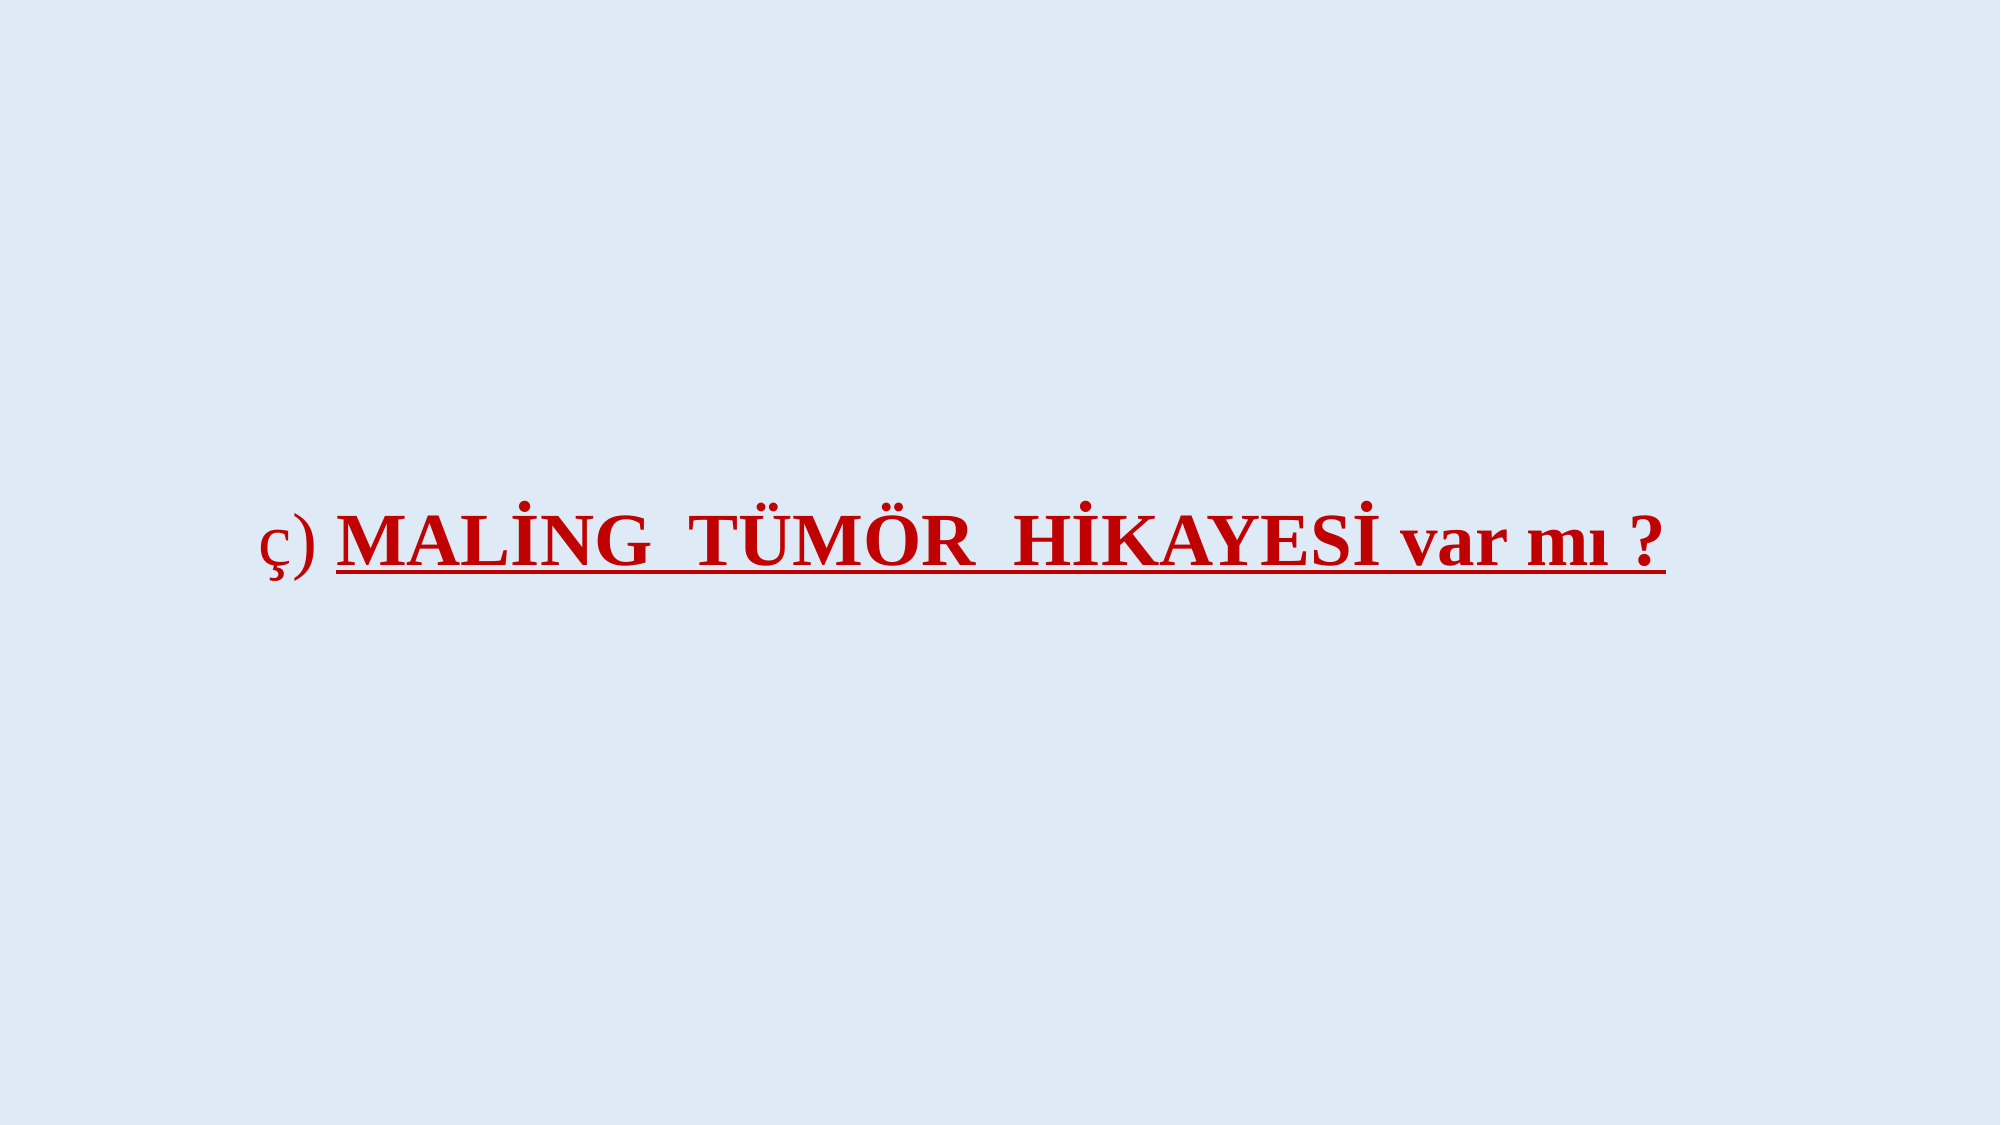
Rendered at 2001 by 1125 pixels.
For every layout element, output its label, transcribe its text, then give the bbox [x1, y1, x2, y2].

text_box ç) MALİNG TÜMÖR HİKAYESİ var mı ? [244, 483, 1816, 588]
